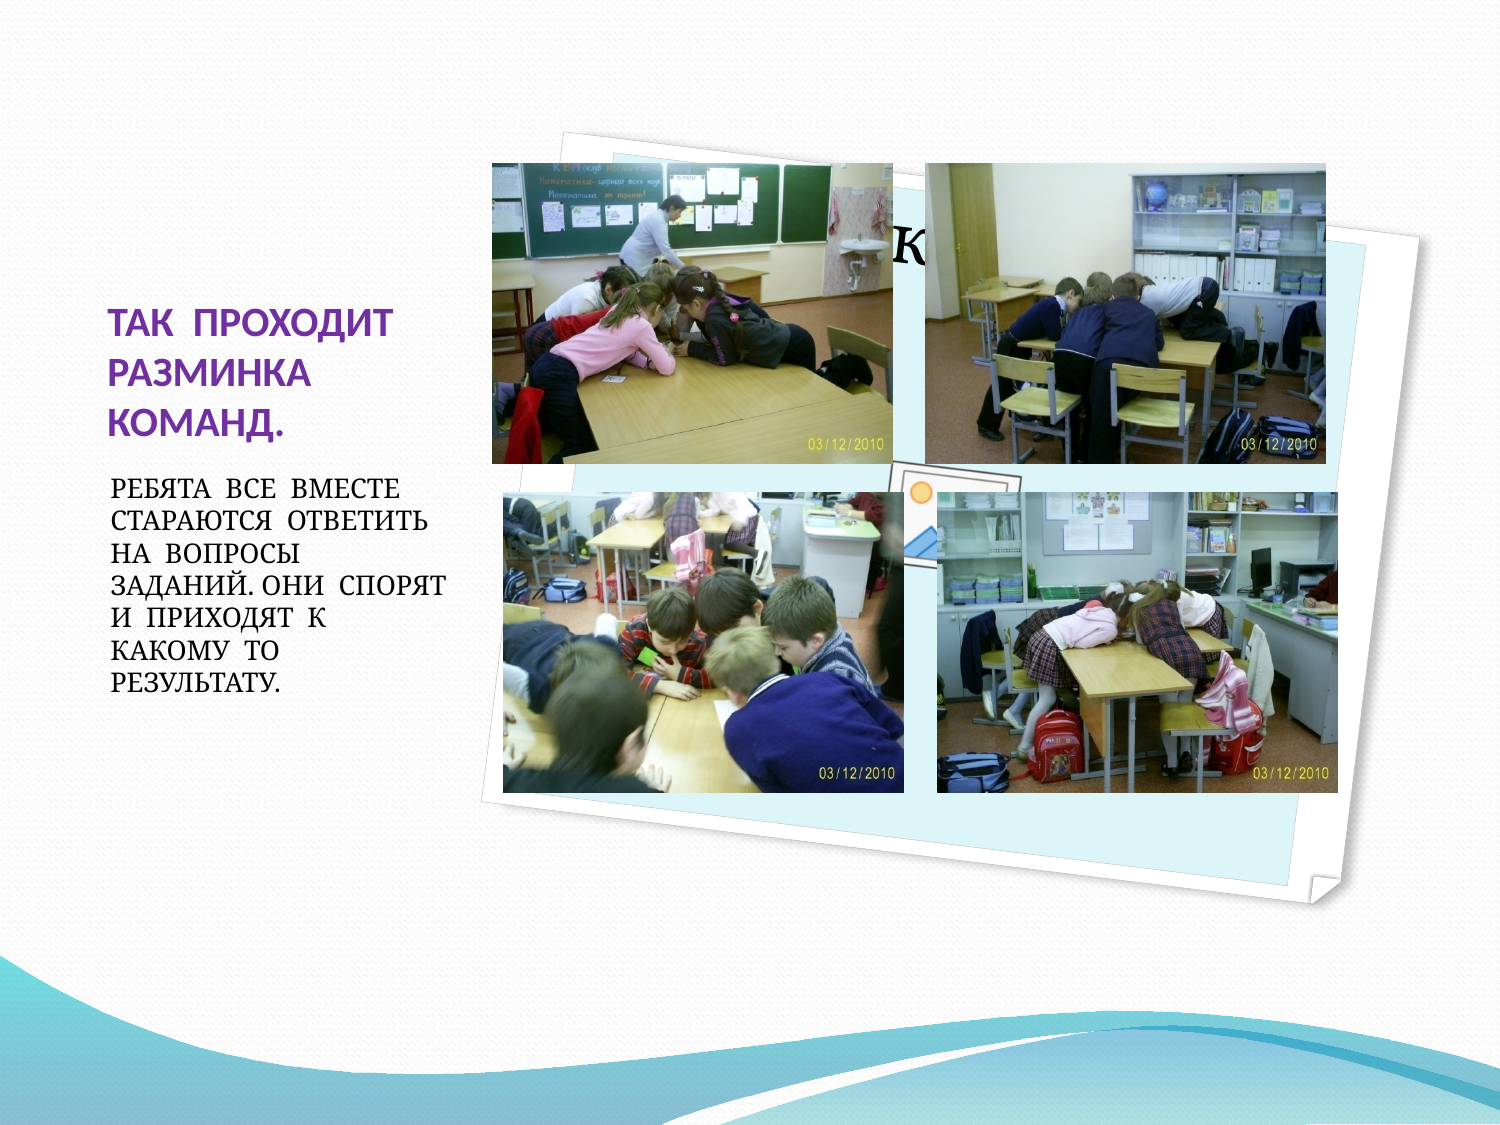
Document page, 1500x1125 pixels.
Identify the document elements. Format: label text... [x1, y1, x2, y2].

picture [503, 196, 1338, 842]
title ТАК ПРОХОДИТ РАЗМИНКА КОМАНД. [99, 193, 463, 453]
picture [491, 163, 893, 465]
picture [925, 163, 1326, 465]
list РЕБЯТА ВСЕ ВМЕСТЕ СТАРАЮТСЯ ОТВЕТИТЬ НА ВОПРОСЫ ЗАДАНИЙ. ОНИ СПОРЯТ И ПРИХОДЯТ К КАКОМУ ТО РЕЗУЛЬТАТУ. [99, 464, 463, 822]
